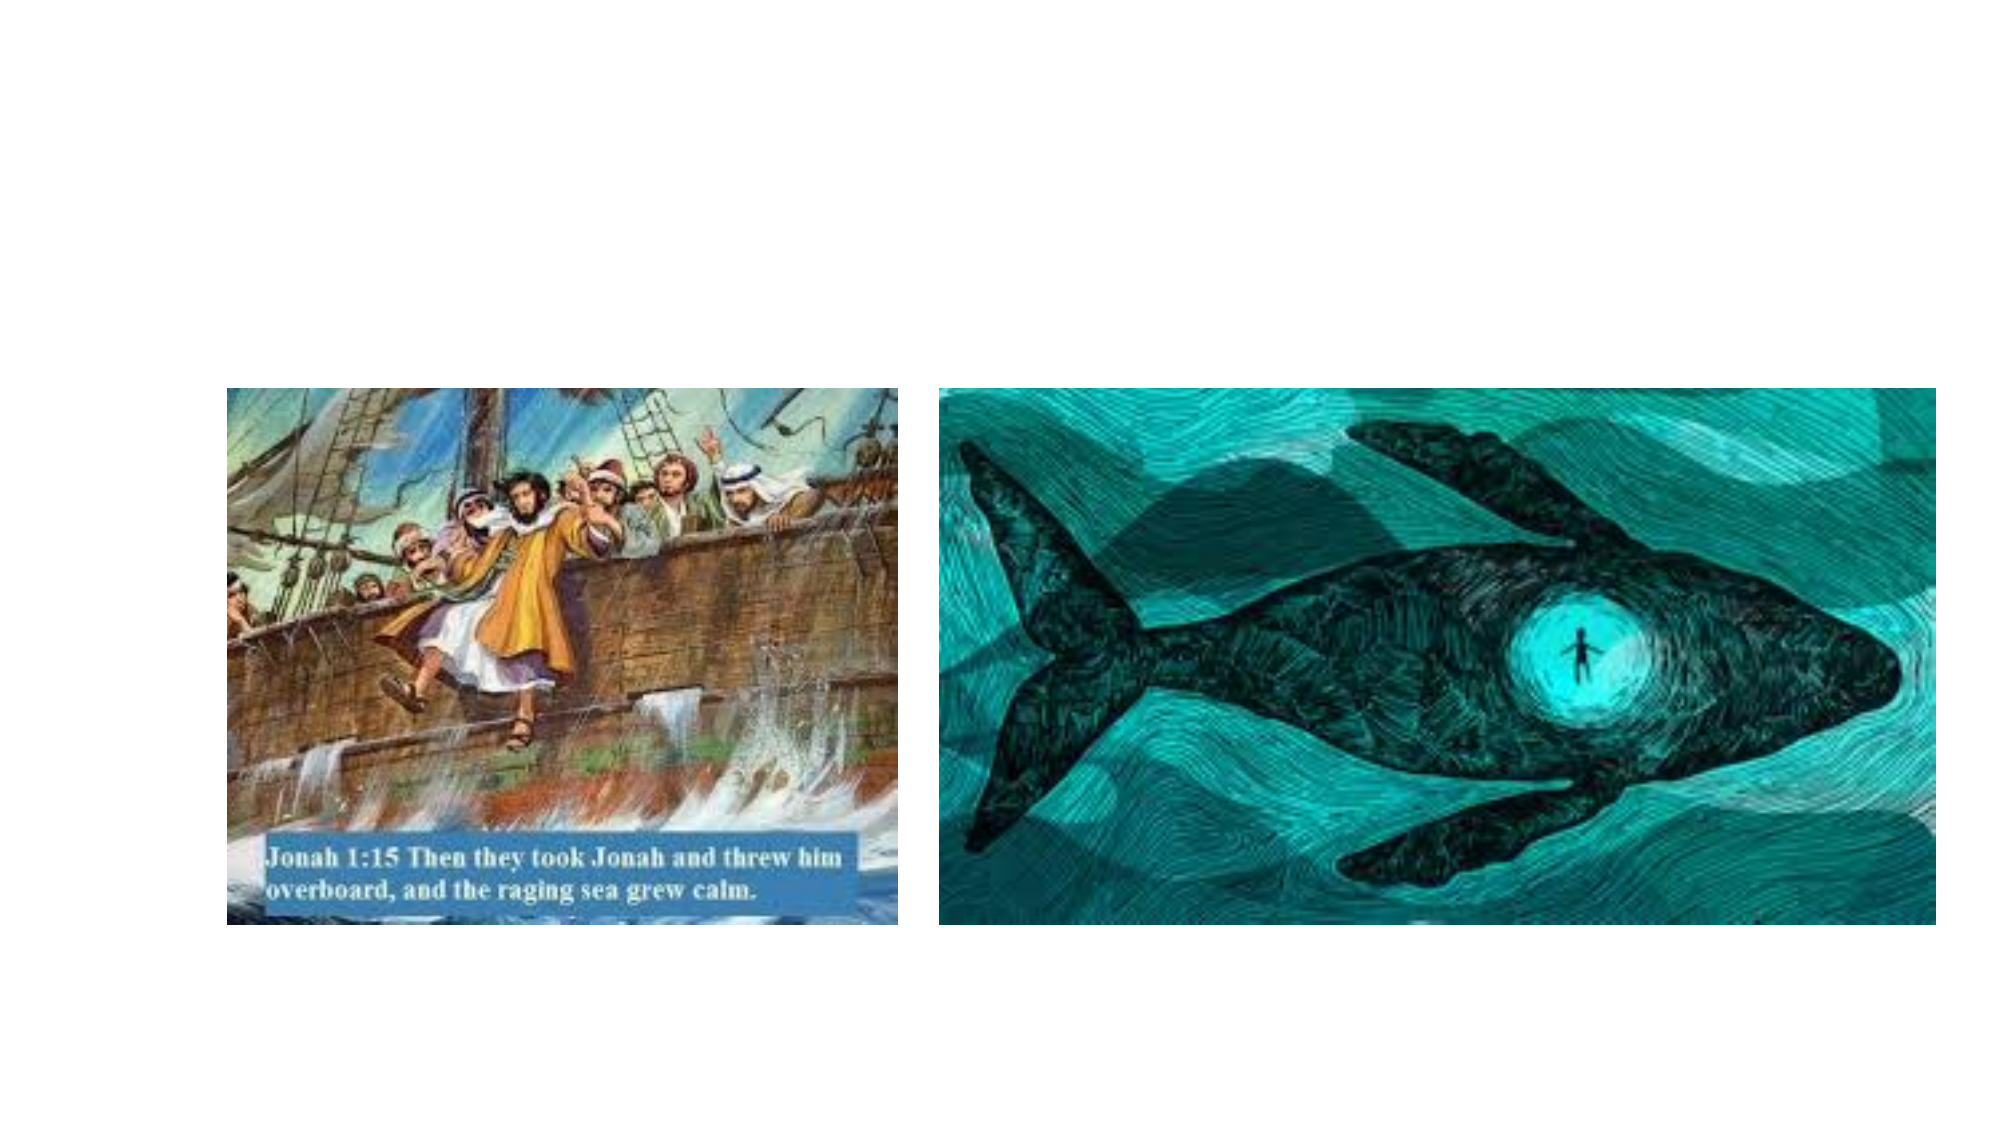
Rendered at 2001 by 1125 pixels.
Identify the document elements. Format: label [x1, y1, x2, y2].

list [939, 388, 1935, 925]
list [227, 388, 898, 925]
